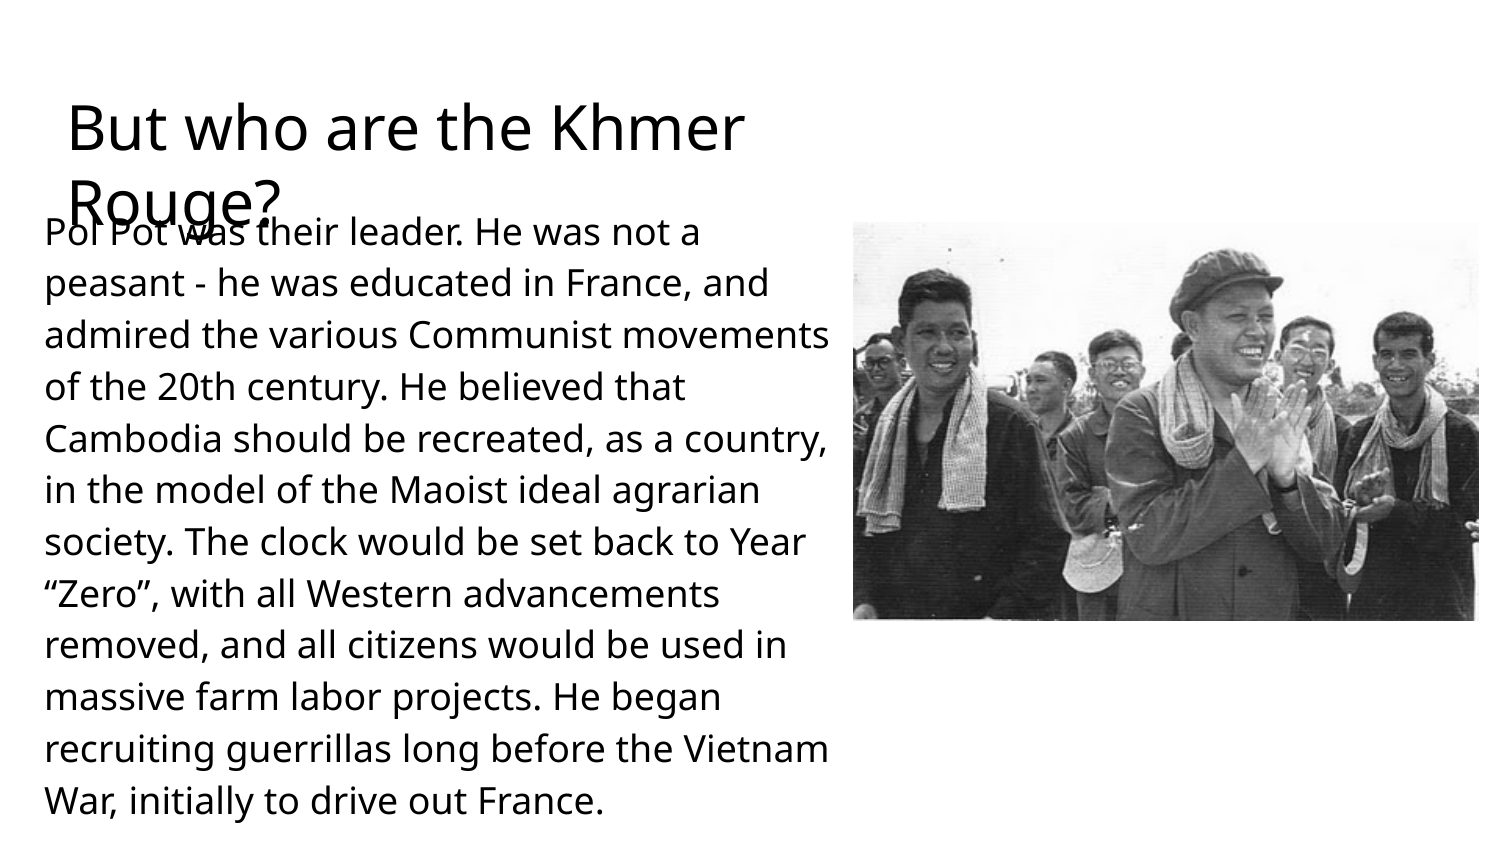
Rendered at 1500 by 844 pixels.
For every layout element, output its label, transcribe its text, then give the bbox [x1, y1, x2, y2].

list Pol Pot was their leader. He was not a peasant - he was educated in France, and admired the various Communist movements of the 20th century. He believed that Cambodia should be recreated, as a country, in the model of the Maoist ideal agrarian society. The clock would be set back to Year “Zero”, with all Western advancements removed, and all citizens would be used in massive farm labor projects. He began recruiting guerrillas long before the Vietnam War, initially to drive out France. [29, 185, 865, 789]
title But who are the Khmer Rouge? [51, 72, 912, 167]
picture [853, 222, 1479, 622]
